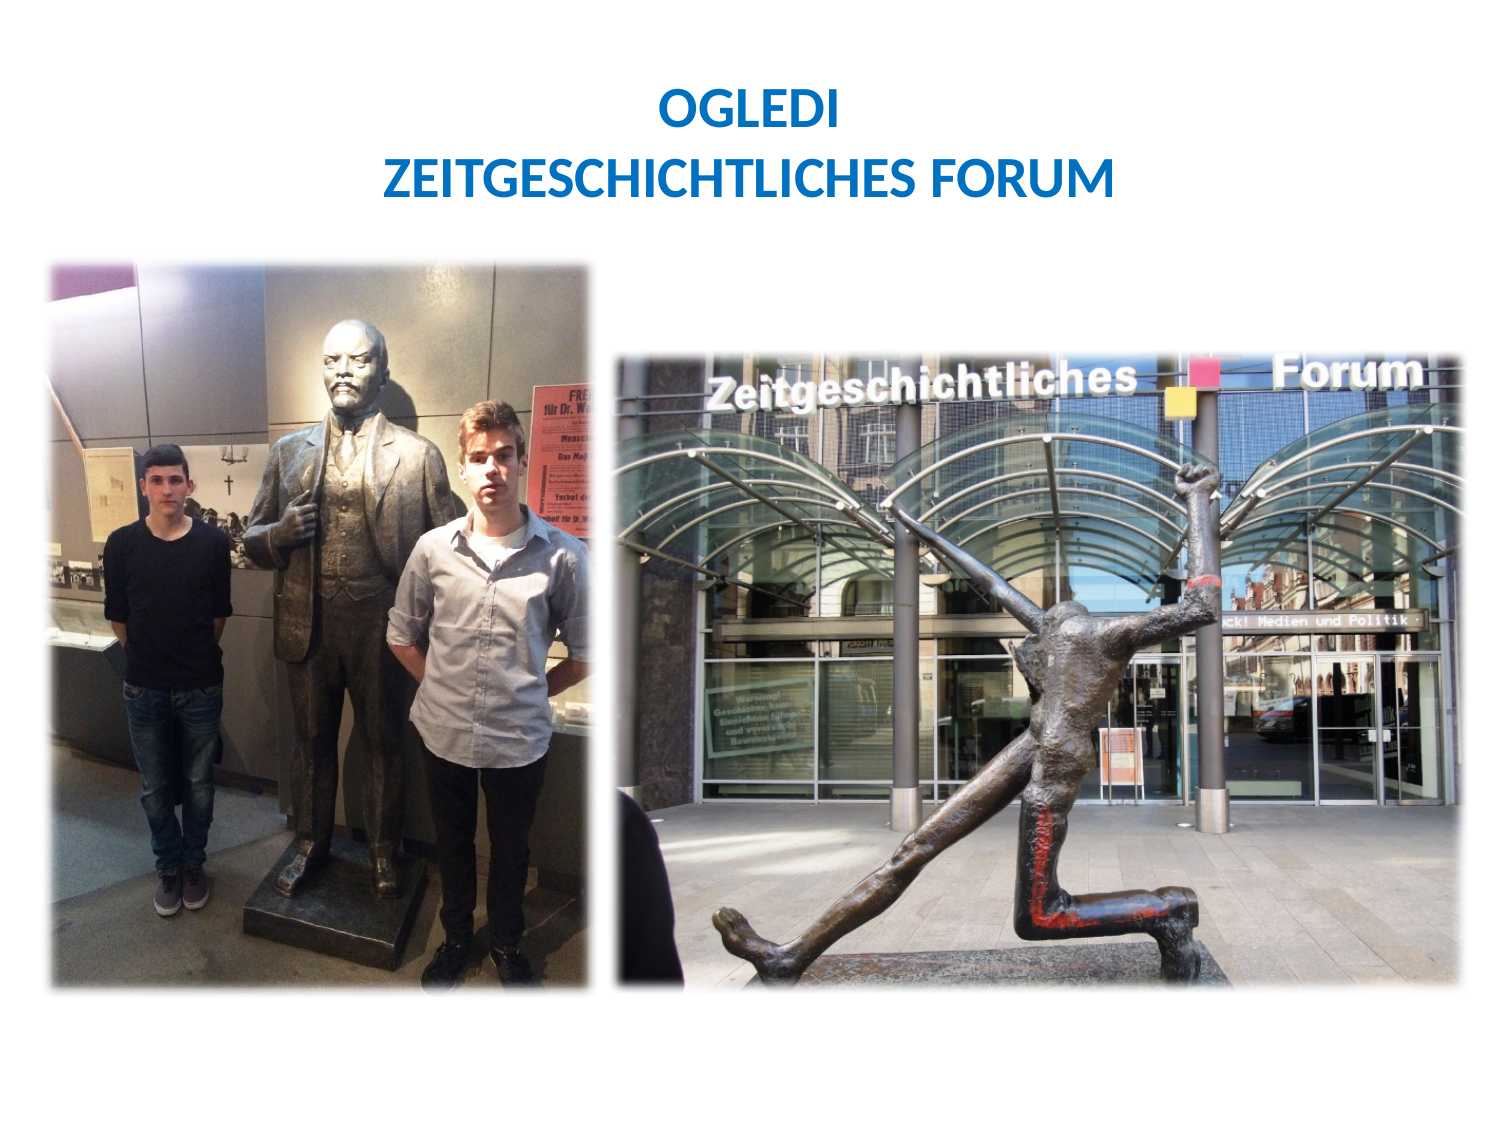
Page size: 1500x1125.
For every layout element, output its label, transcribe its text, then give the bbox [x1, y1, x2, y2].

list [41, 255, 598, 998]
picture [608, 349, 1469, 996]
title OGLEDI ZEITGESCHICHTLICHES FORUM [75, 45, 1425, 233]
